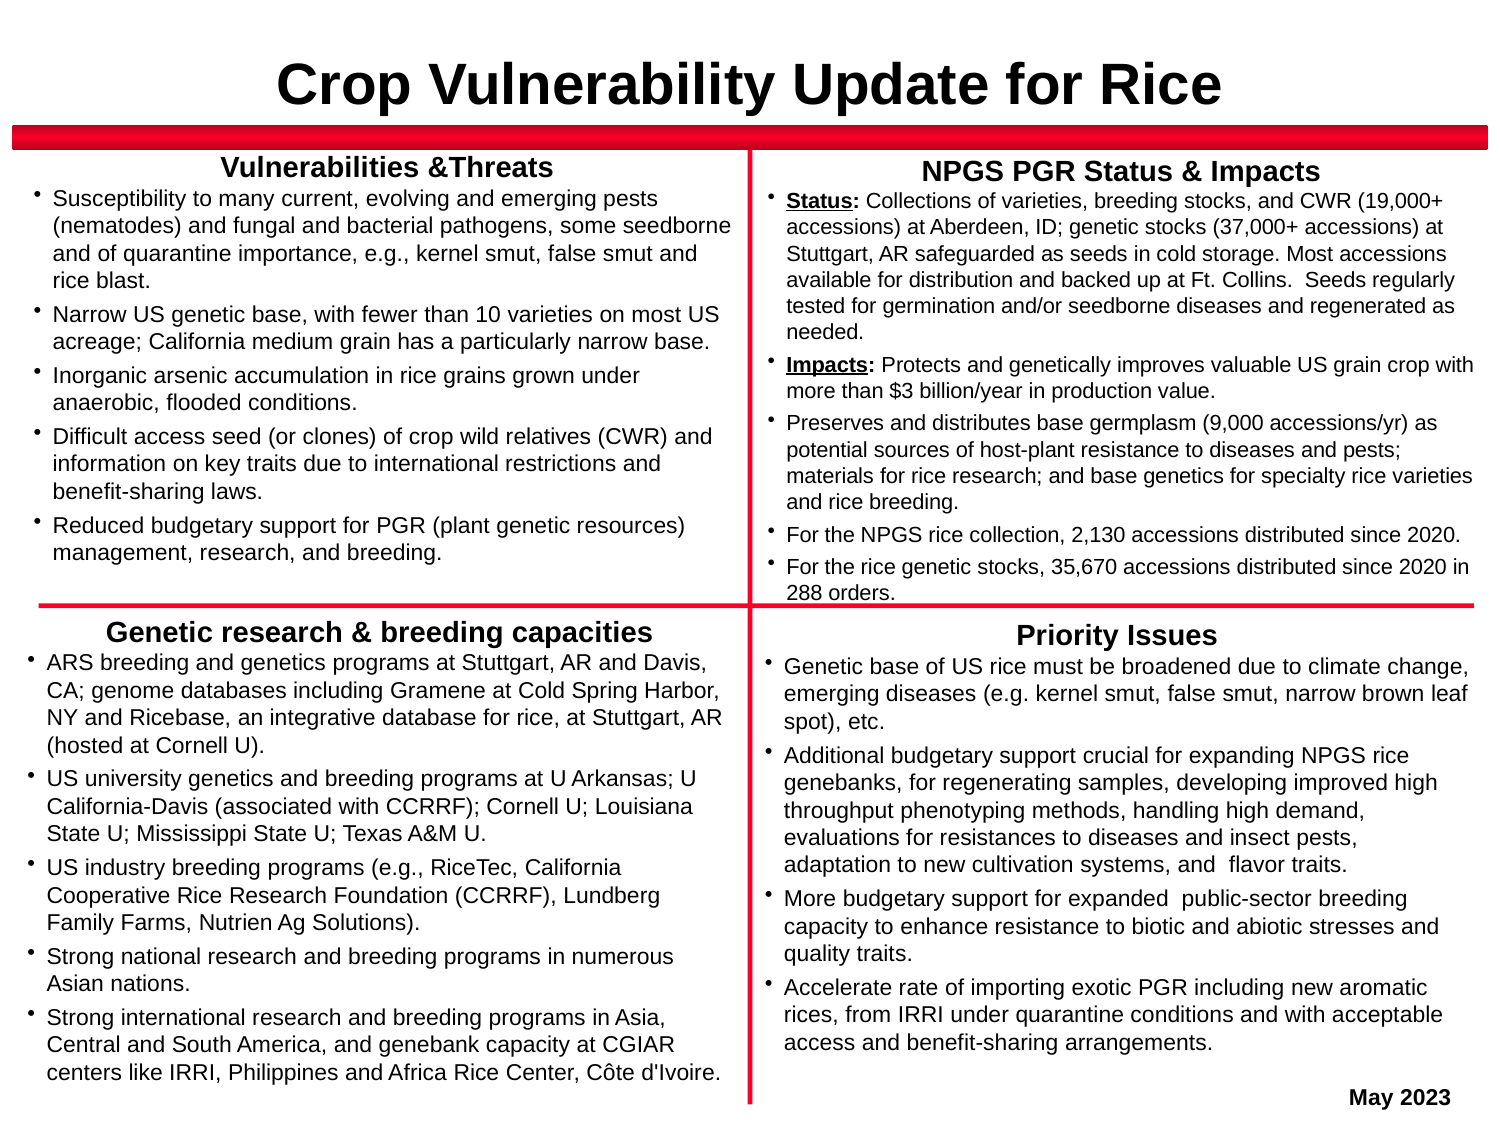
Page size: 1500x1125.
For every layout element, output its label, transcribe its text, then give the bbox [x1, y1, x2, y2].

list Genetic research & breeding capacities ARS breeding and genetics programs at Stuttgart, AR and Davis, CA; genome databases including Gramene at Cold Spring Harbor, NY and Ricebase, an integrative database for rice, at Stuttgart, AR (hosted at Cornell U). US university genetics and breeding programs at U Arkansas; U California-Davis (associated with CCRRF); Cornell U; Louisiana State U; Mississippi State U; Texas A&M U. US industry breeding programs (e.g., RiceTec, California Cooperative Rice Research Foundation (CCRRF), Lundberg Family Farms, Nutrien Ag Solutions). Strong national research and breeding programs in numerous Asian nations. Strong international research and breeding programs in Asia, Central and South America, and genebank capacity at CGIAR centers like IRRI, Philippines and Africa Rice Center, Côte d'Ivoire. [12, 605, 748, 1125]
text_box NPGS PGR Status & Impacts Status: Collections of varieties, breeding stocks, and CWR (19,000+ accessions) at Aberdeen, ID; genetic stocks (37,000+ accessions) at Stuttgart, AR safeguarded as seeds in cold storage. Most accessions available for distribution and backed up at Ft. Collins. Seeds regularly tested for germination and/or seedborne diseases and regenerated as needed. Impacts: Protects and genetically improves valuable US grain crop with more than $3 billion/year in production value. Preserves and distributes base germplasm (9,000 accessions/yr) as potential sources of host-plant resistance to diseases and pests; materials for rice research; and base genetics for specialty rice varieties and rice breeding. For the NPGS rice collection, 2,130 accessions distributed since 2020. For the rice genetic stocks, 35,670 accessions distributed since 2020 in 288 orders. [752, 144, 1491, 623]
text_box Priority Issues Genetic base of US rice must be broadened due to climate change, emerging diseases (e.g. kernel smut, false smut, narrow brown leaf spot), etc. Additional budgetary support crucial for expanding NPGS rice genebanks, for regenerating samples, developing improved high throughput phenotyping methods, handling high demand, evaluations for resistances to diseases and insect pests, adaptation to new cultivation systems, and flavor traits. More budgetary support for expanded public-sector breeding capacity to enhance resistance to biotic and abiotic stresses and quality traits. Accelerate rate of importing exotic PGR including new aromatic rices, from IRRI under quarantine conditions and with acceptable access and benefit-sharing arrangements. [749, 609, 1485, 1114]
text_box Vulnerabilities &Threats Susceptibility to many current, evolving and emerging pests (nematodes) and fungal and bacterial pathogens, some seedborne and of quarantine importance, e.g., kernel smut, false smut and rice blast. Narrow US genetic base, with fewer than 10 varieties on most US acreage; California medium grain has a particularly narrow base. Inorganic arsenic accumulation in rice grains grown under anaerobic, flooded conditions. Difficult access seed (or clones) of crop wild relatives (CWR) and information on key traits due to international restrictions and benefit-sharing laws. Reduced budgetary support for PGR (plant genetic resources) management, research, and breeding. [18, 140, 757, 606]
title Crop Vulnerability Update for Rice [0, 50, 1500, 113]
text_box May 2023 [1334, 1074, 1488, 1118]
